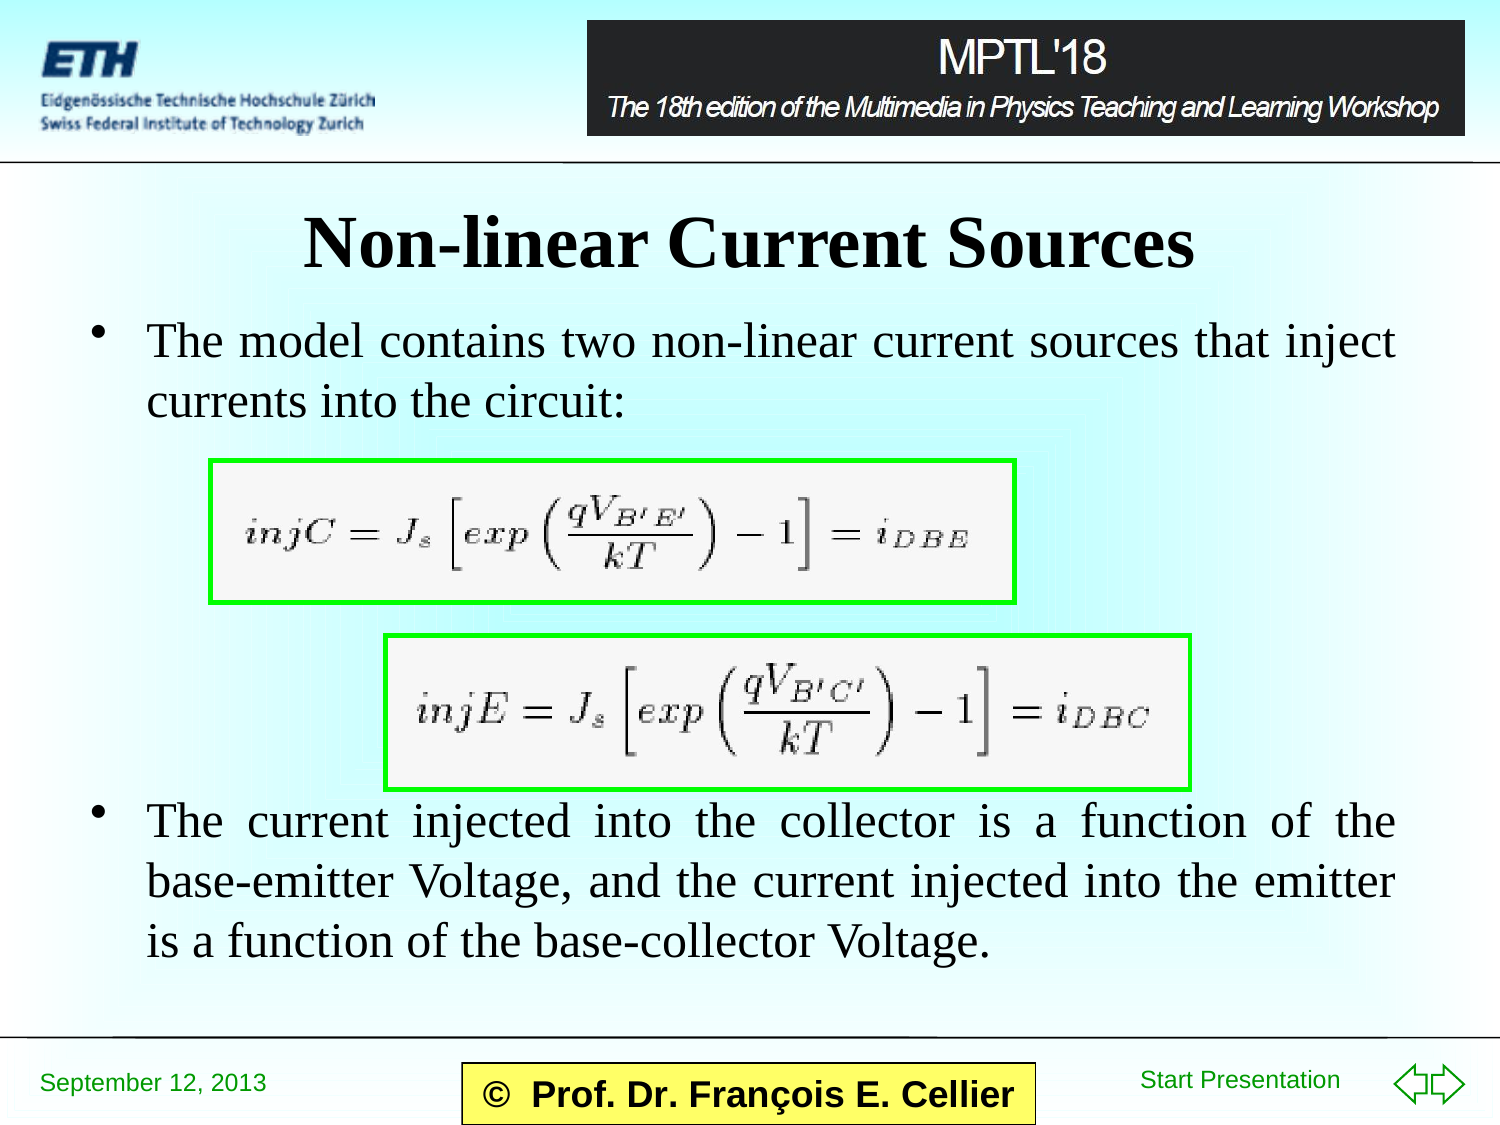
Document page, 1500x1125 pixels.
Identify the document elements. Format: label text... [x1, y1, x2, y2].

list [387, 637, 1188, 788]
text_box The model contains two non-linear current sources that inject currents into the circuit: The current injected into the collector is a function of the base-emitter Voltage, and the current injected into the emitter is a function of the base-collector Voltage. [74, 299, 1413, 1005]
title Non-linear Current Sources [112, 187, 1388, 288]
picture [587, 20, 1465, 136]
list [212, 462, 1013, 601]
picture [0, 0, 375, 136]
